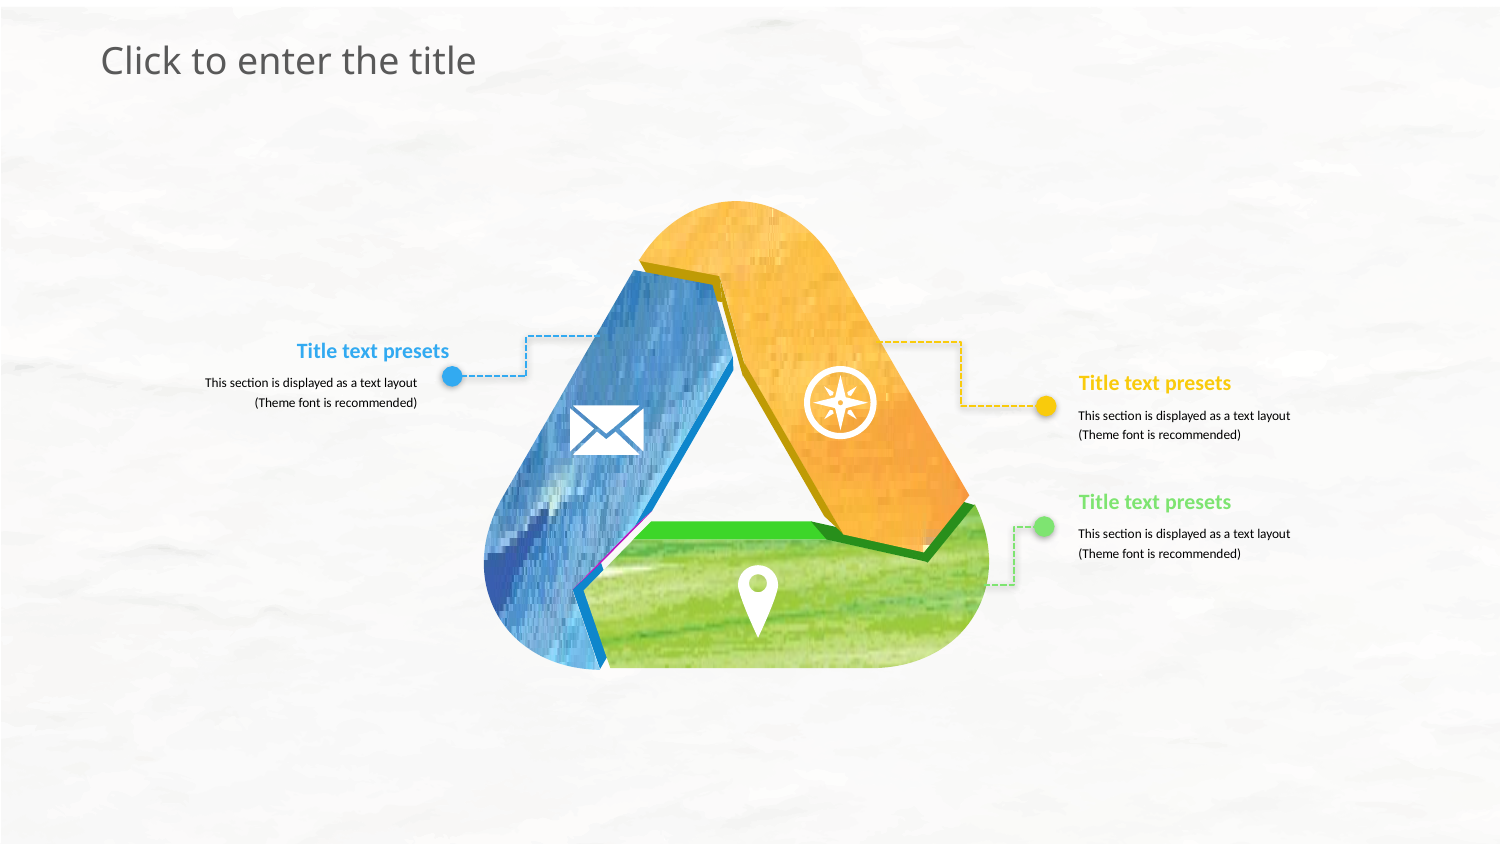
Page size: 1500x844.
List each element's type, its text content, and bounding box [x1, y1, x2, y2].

text_box Click to enter the title [100, 28, 584, 91]
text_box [876, 341, 1316, 585]
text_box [483, 200, 990, 671]
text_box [179, 335, 601, 417]
